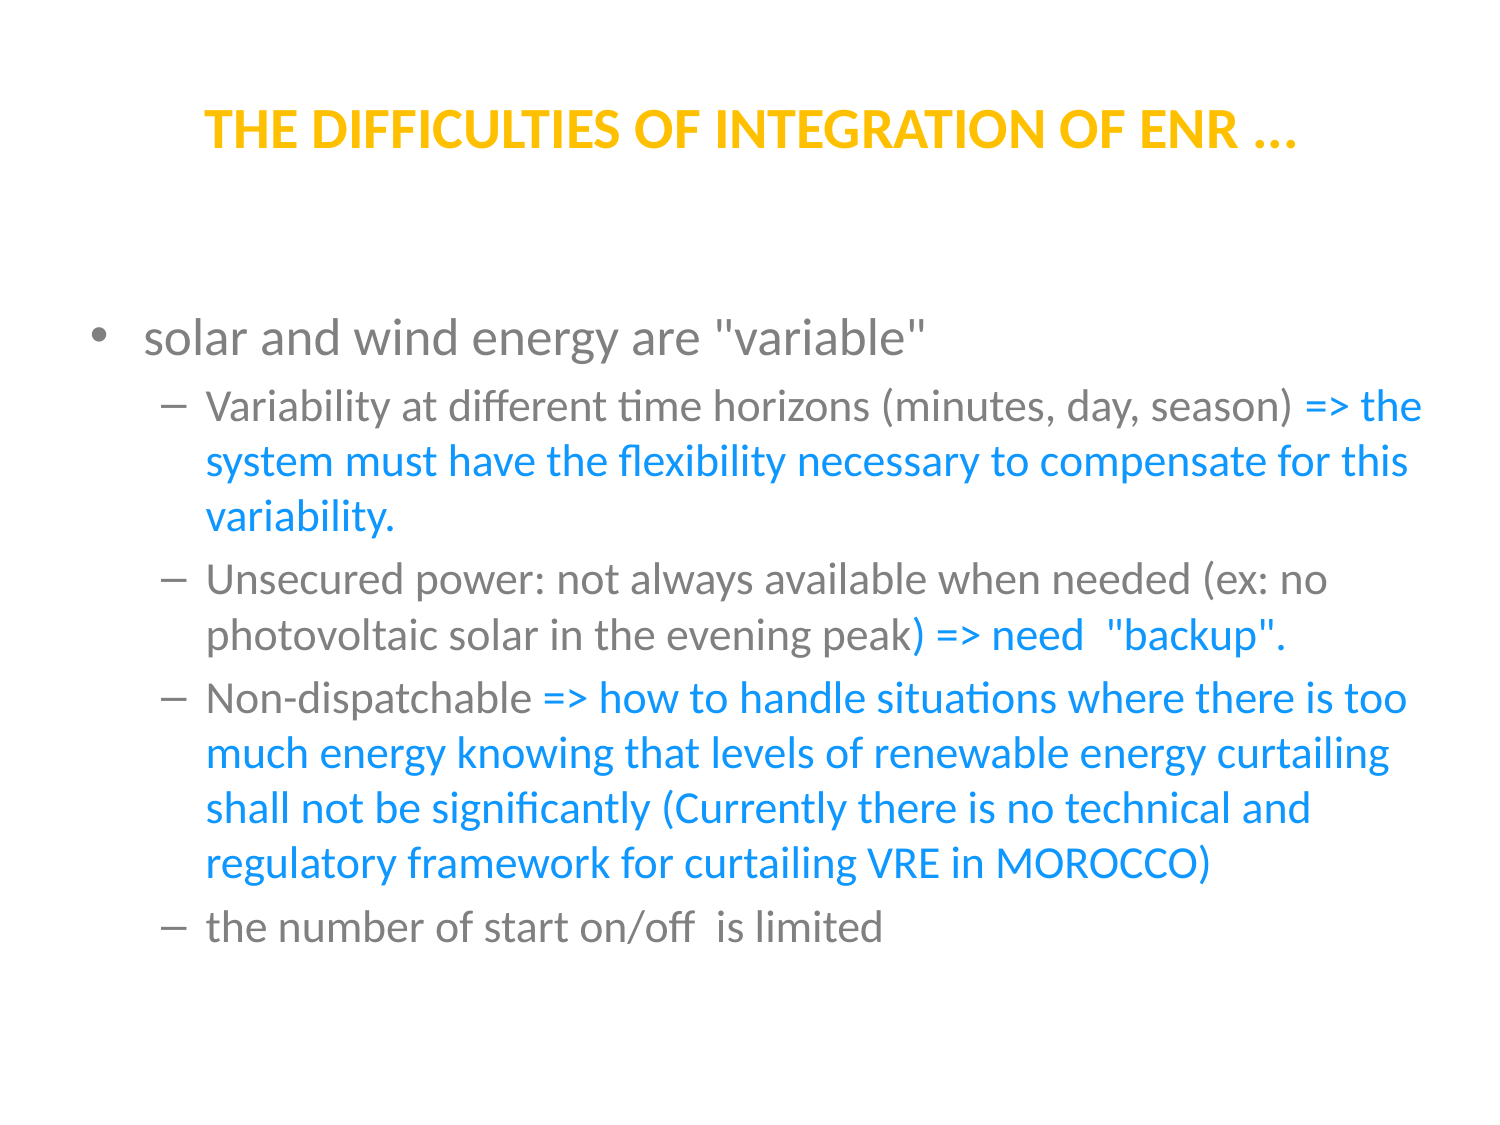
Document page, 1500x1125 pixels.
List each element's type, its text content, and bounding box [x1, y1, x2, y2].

list solar and wind energy are "variable" Variability at different time horizons (minutes, day, season) => the system must have the flexibility necessary to compensate for this variability. Unsecured power: not always available when needed (ex: no photovoltaic solar in the evening peak) => need "backup". Non-dispatchable => how to handle situations where there is too much energy knowing that levels of renewable energy curtailing shall not be significantly (Currently there is no technical and regulatory framework for curtailing VRE in MOROCCO) the number of start on/off is limited [74, 229, 1459, 973]
title The difficulties of integration of ENR ... [76, 30, 1427, 219]
